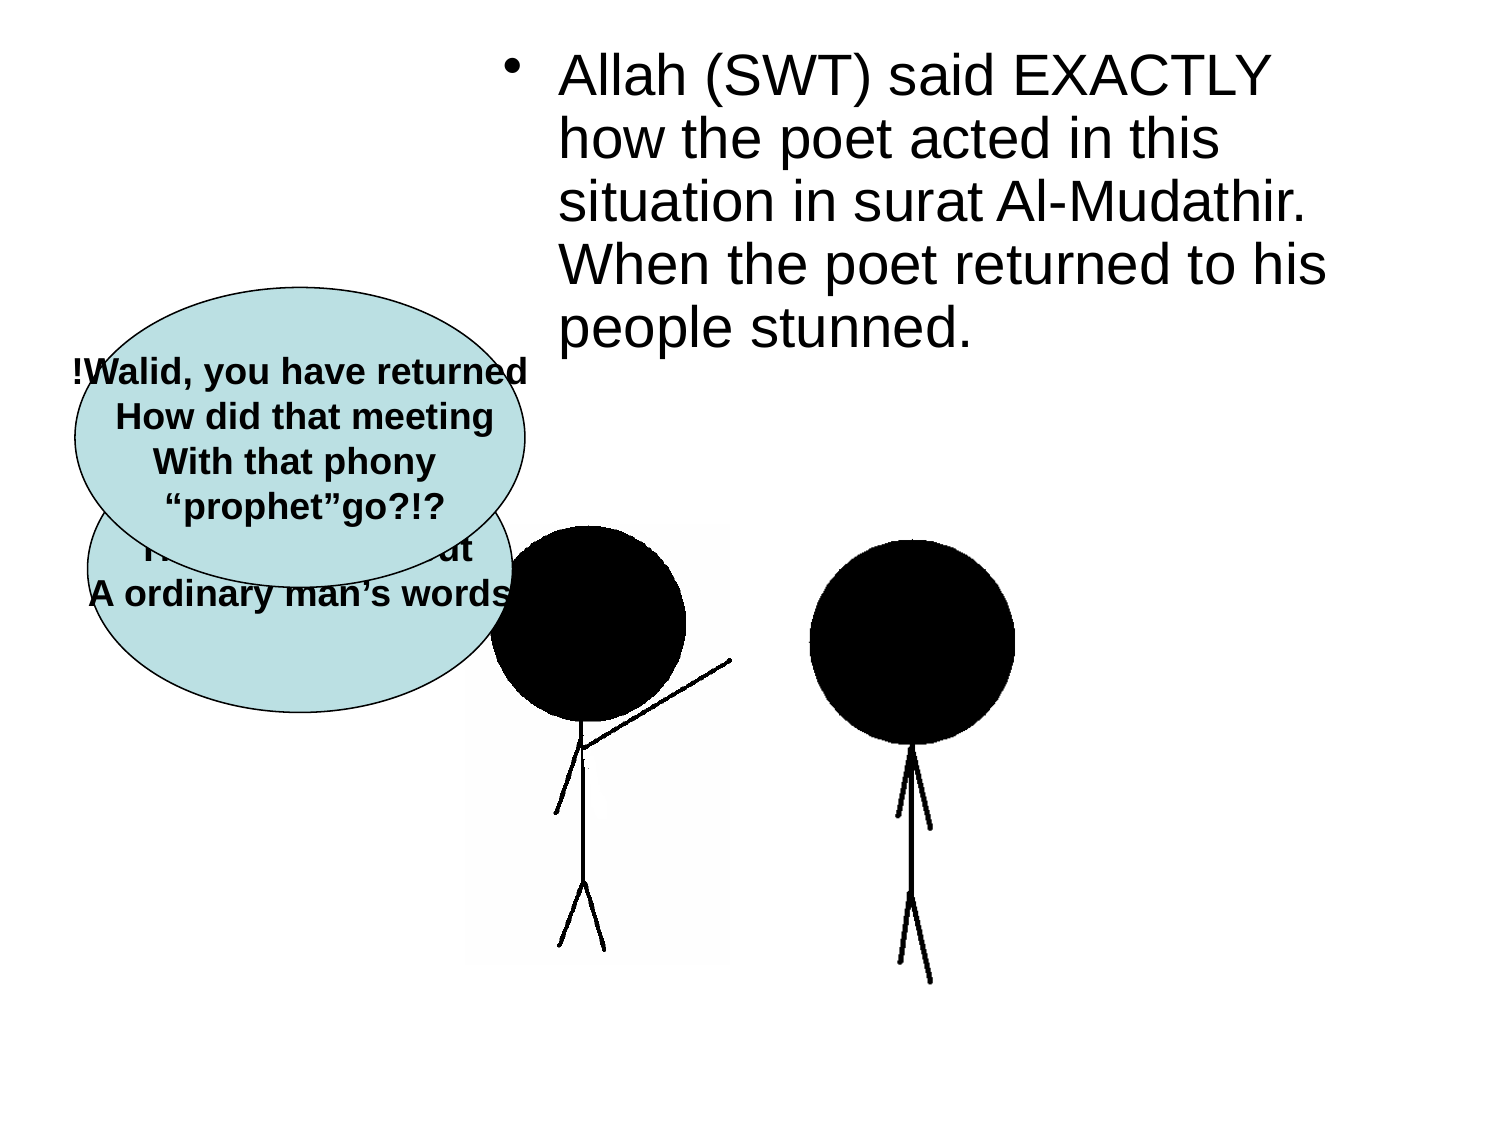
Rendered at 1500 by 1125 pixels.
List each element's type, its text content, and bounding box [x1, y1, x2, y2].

picture [0, 299, 1500, 1125]
list Allah (SWT) said EXACTLY how the poet acted in this situation in surat Al-Mudathir. When the poet returned to his people stunned. [487, 37, 1388, 299]
text_box Walid, you have returned! How did that meeting With that phony “prophet”go?!? [213, 287, 387, 299]
